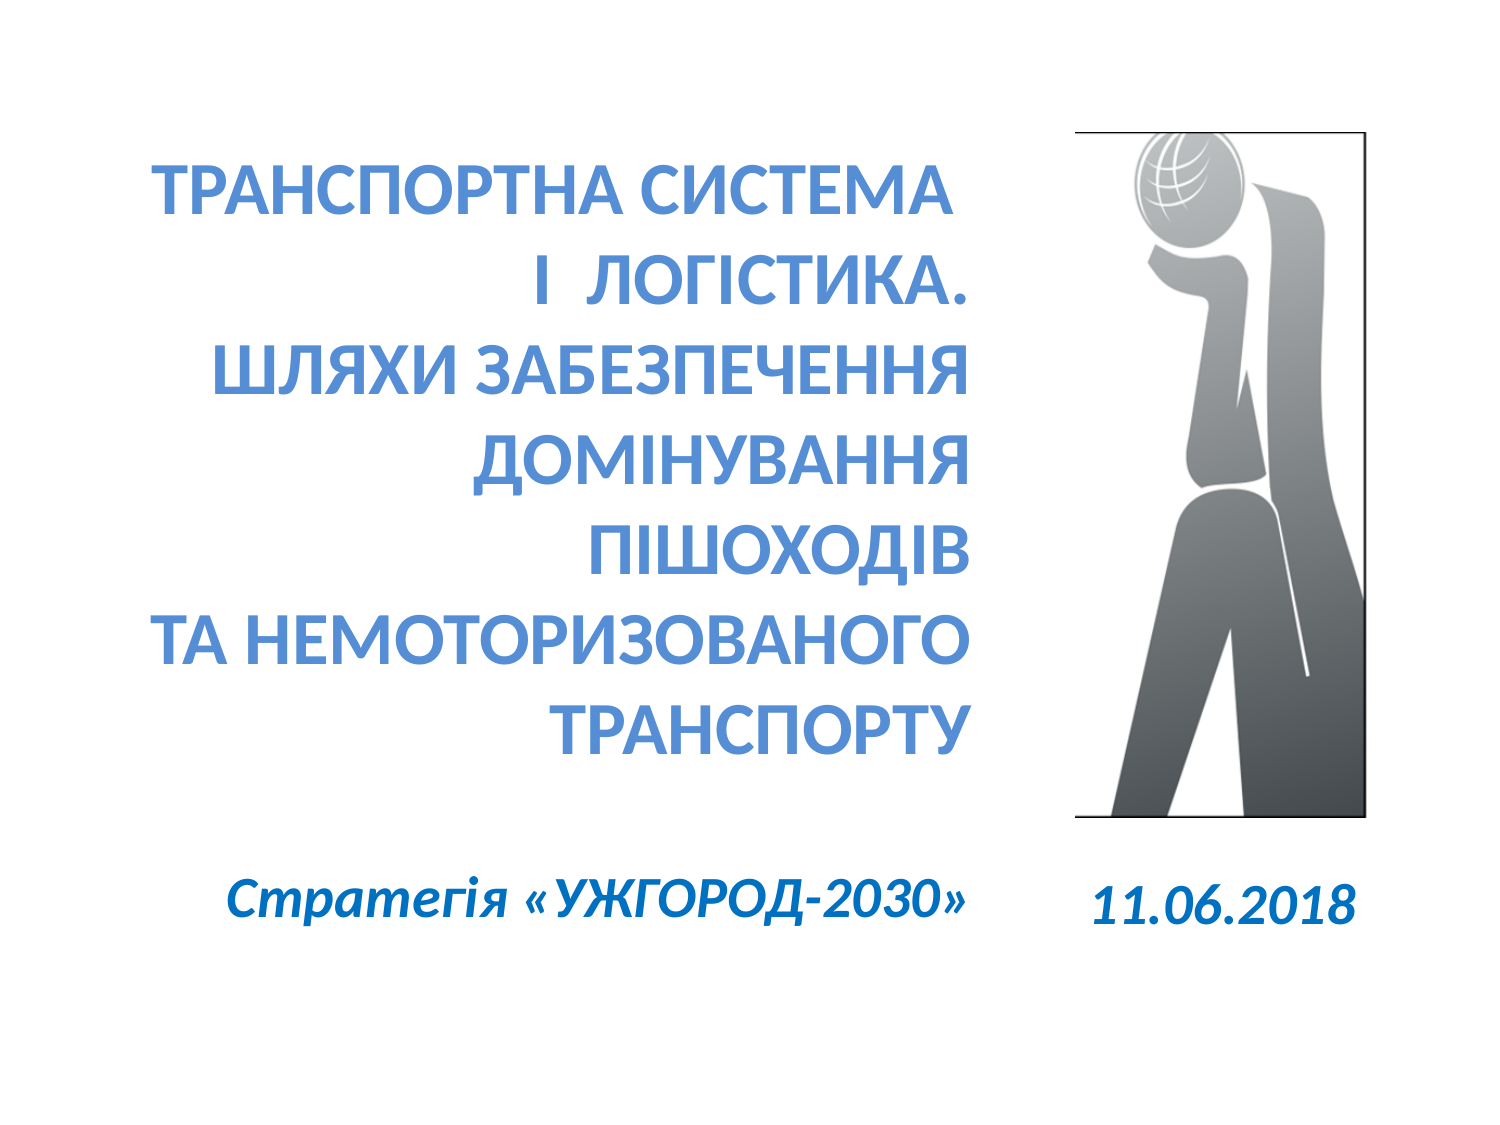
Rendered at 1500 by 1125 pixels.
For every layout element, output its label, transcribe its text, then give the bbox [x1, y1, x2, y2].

text_box ТРАНСПОРТНА СИСТЕМА І ЛОГІСТИКА. ШЛЯХИ ЗАБЕЗПЕЧЕННЯ ДОМІНУВАННЯ ПІШОХОДІВ ТА НЕМОТОРИЗОВАНОГО ТРАНСПОРТУ Стратегія «УЖГОРОД-2030» [100, 132, 987, 937]
picture [1075, 131, 1370, 819]
text_box 11.06.2018 [1055, 859, 1389, 944]
